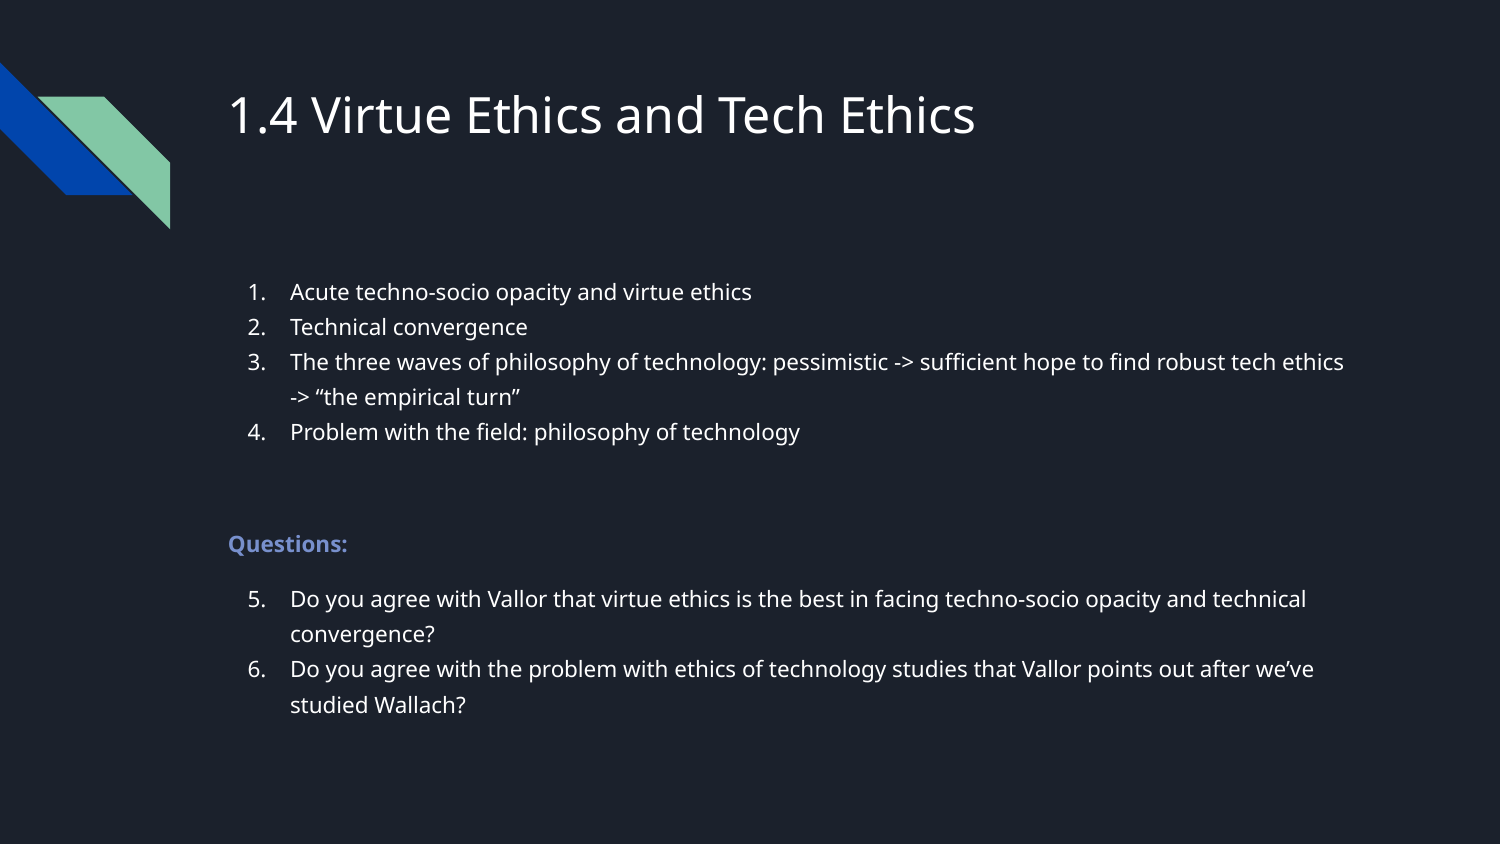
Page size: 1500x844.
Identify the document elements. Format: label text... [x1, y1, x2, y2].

list Acute techno-socio opacity and virtue ethics Technical convergence The three waves of philosophy of technology: pessimistic -> sufficient hope to find robust tech ethics -> “the empirical turn” Problem with the field: philosophy of technology Questions: Do you agree with Vallor that virtue ethics is the best in facing techno-socio opacity and technical convergence? Do you agree with the problem with ethics of technology studies that Vallor points out after we’ve studied Wallach? [212, 257, 1368, 735]
title 1.4 Virtue Ethics and Tech Ethics [212, 64, 1368, 215]
